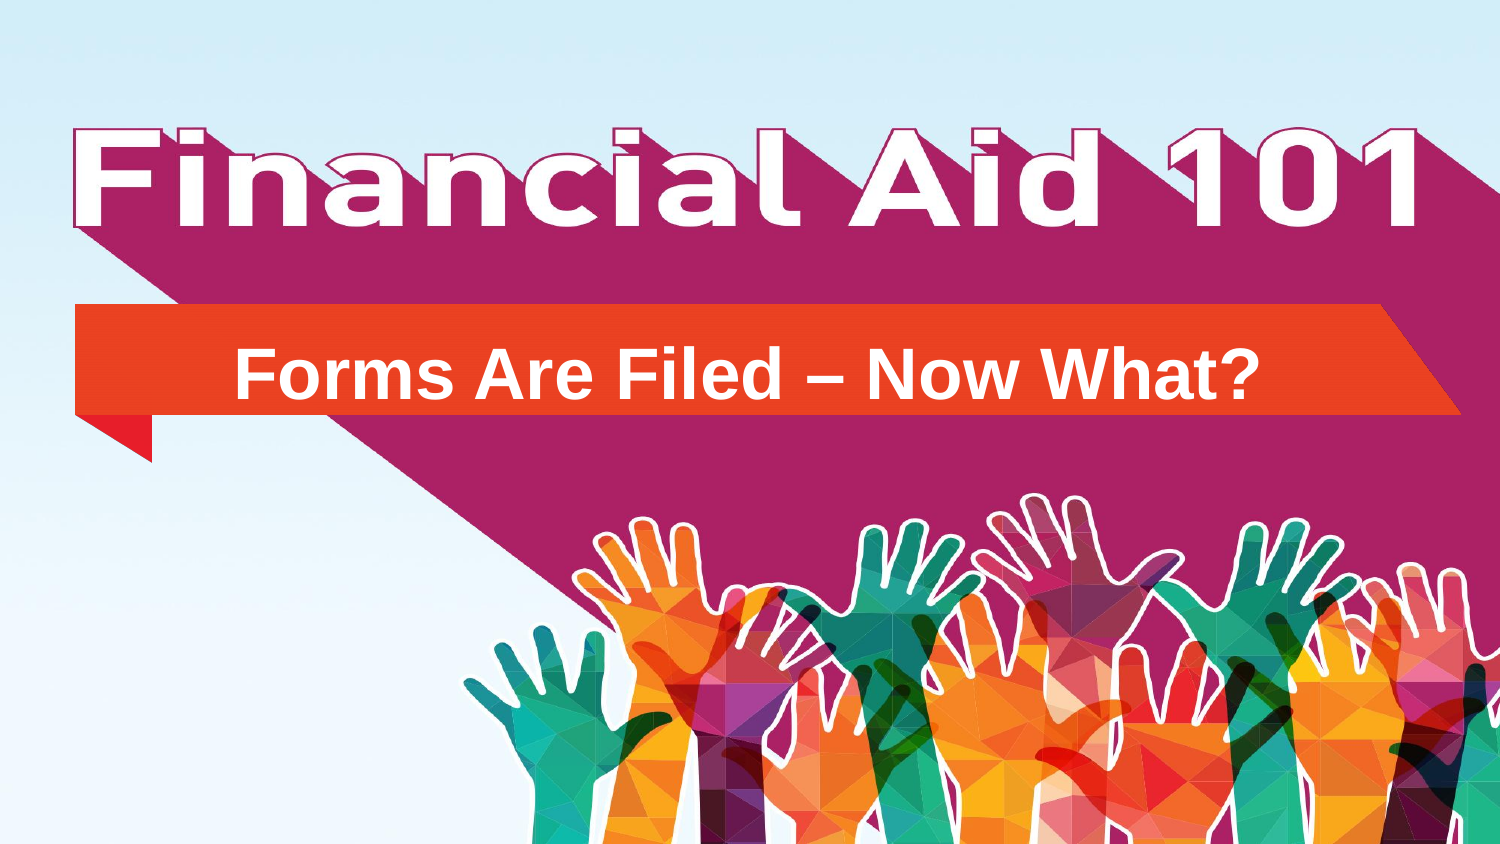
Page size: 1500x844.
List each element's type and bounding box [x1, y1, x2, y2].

picture [0, 0, 1500, 844]
text_box [74, 304, 1461, 464]
